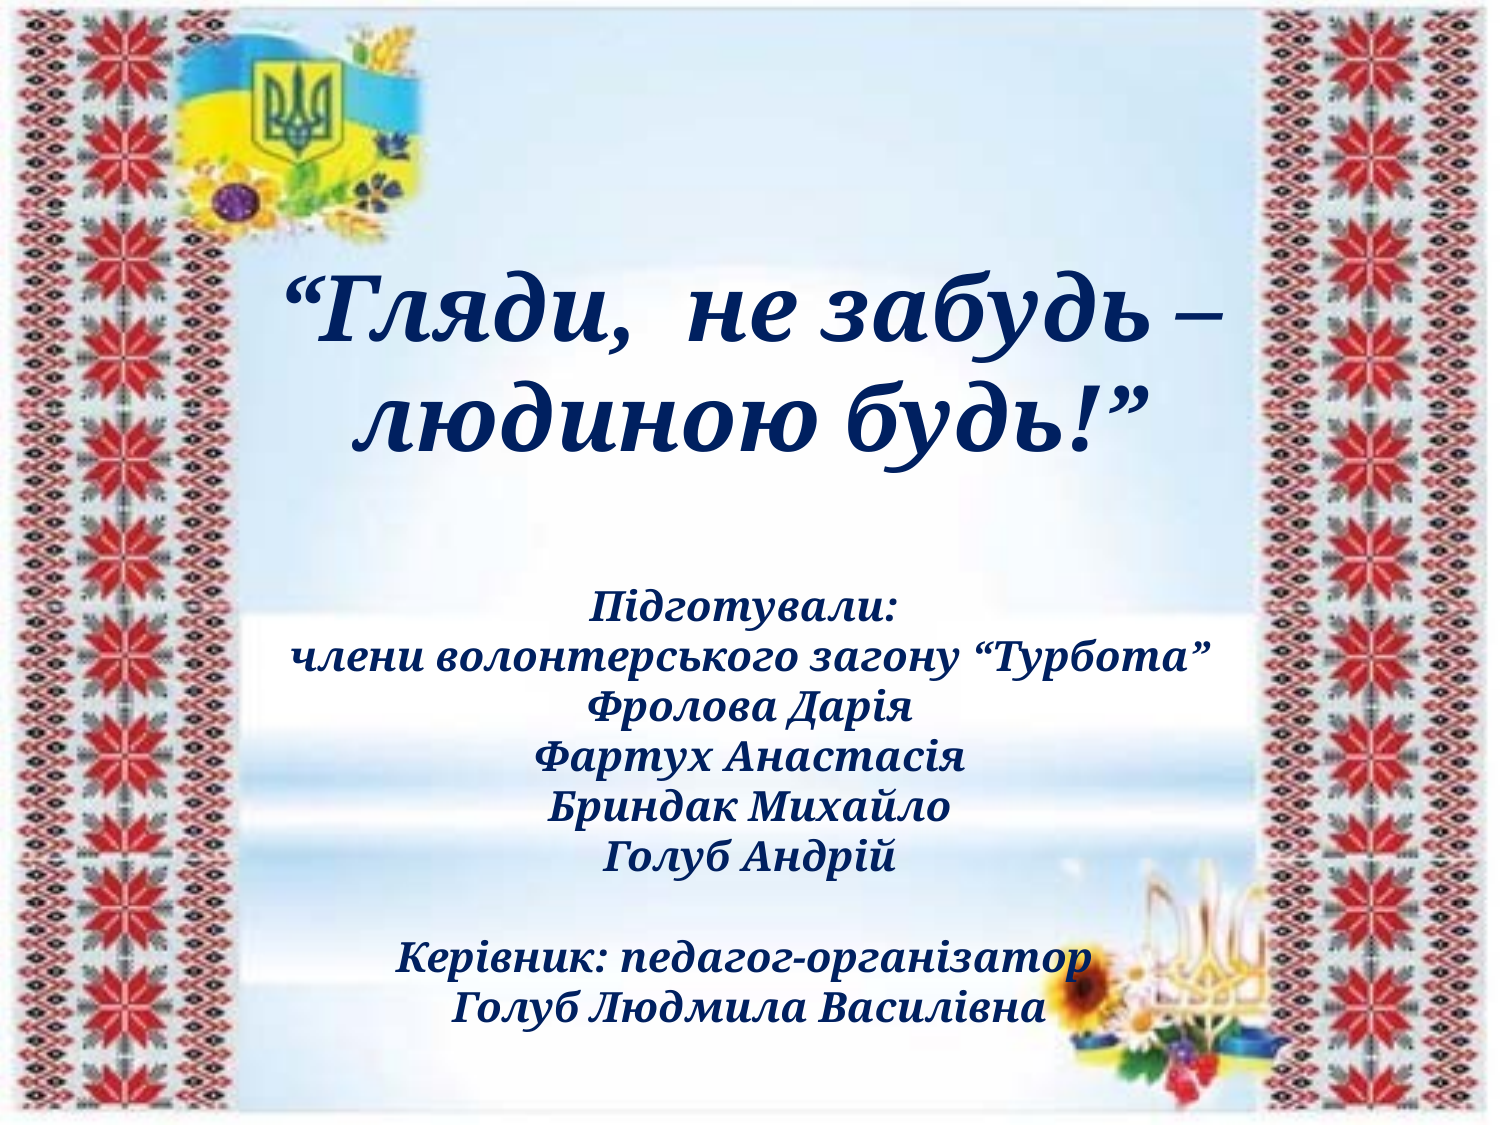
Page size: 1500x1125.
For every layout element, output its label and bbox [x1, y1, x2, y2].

list [0, 0, 1500, 1125]
